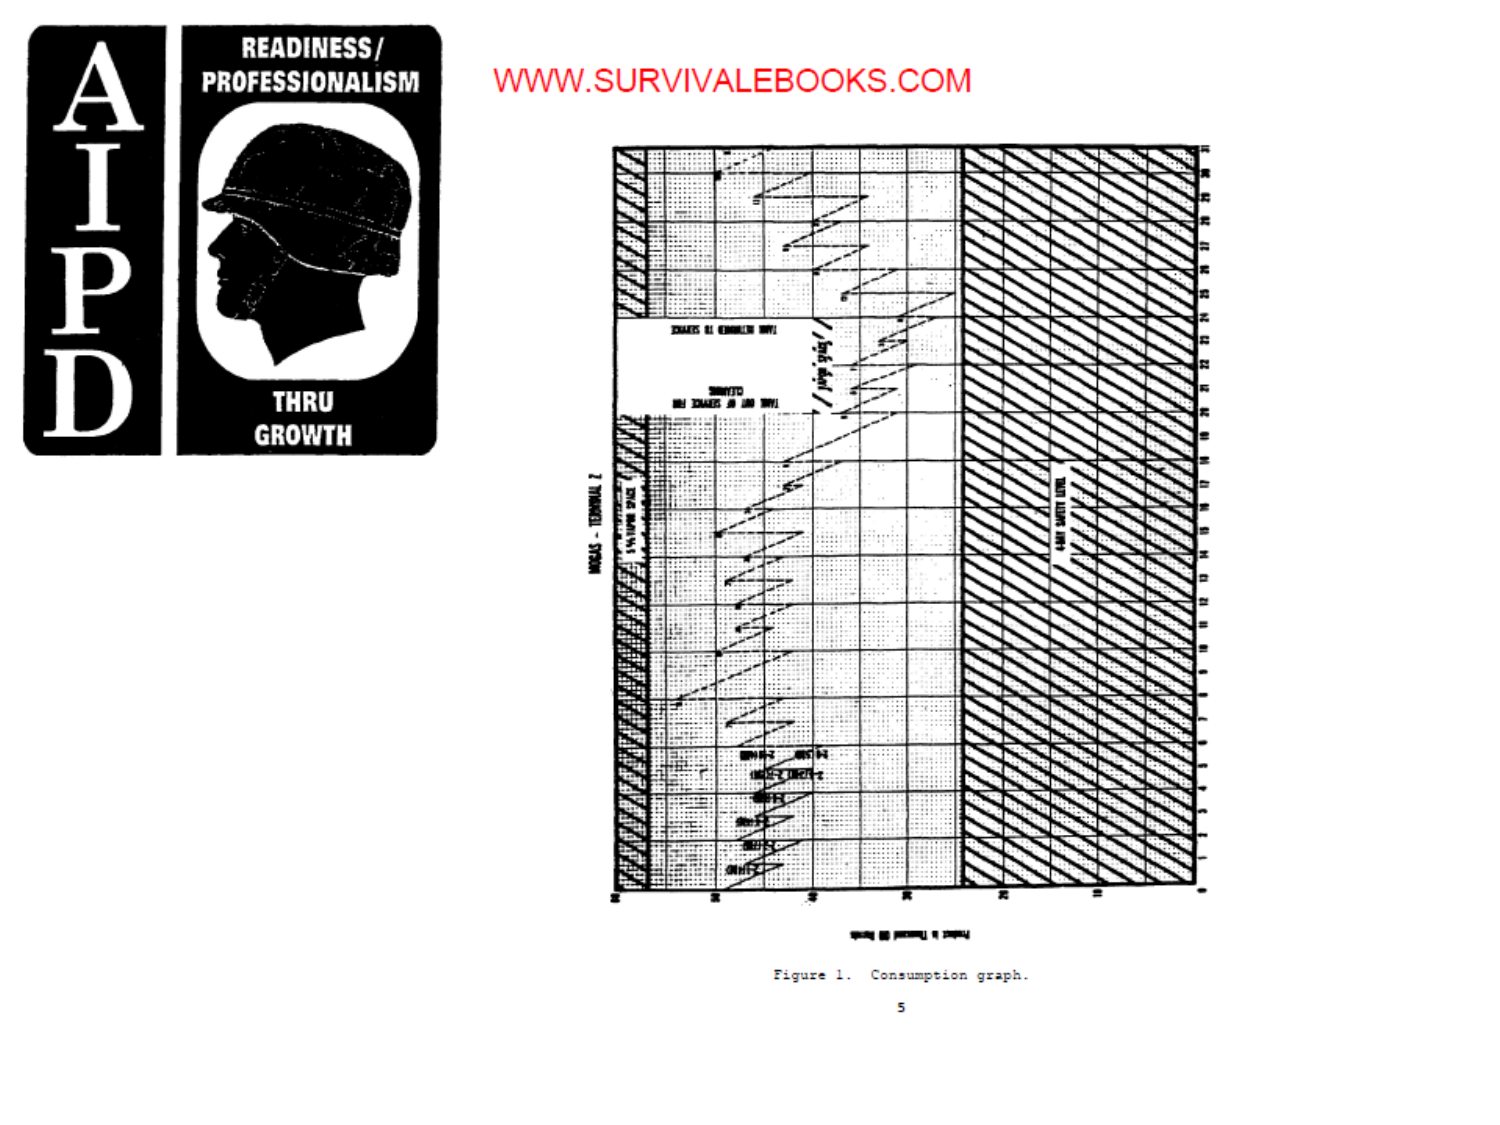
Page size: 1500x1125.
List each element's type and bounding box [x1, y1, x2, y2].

picture [0, 5, 1312, 1064]
